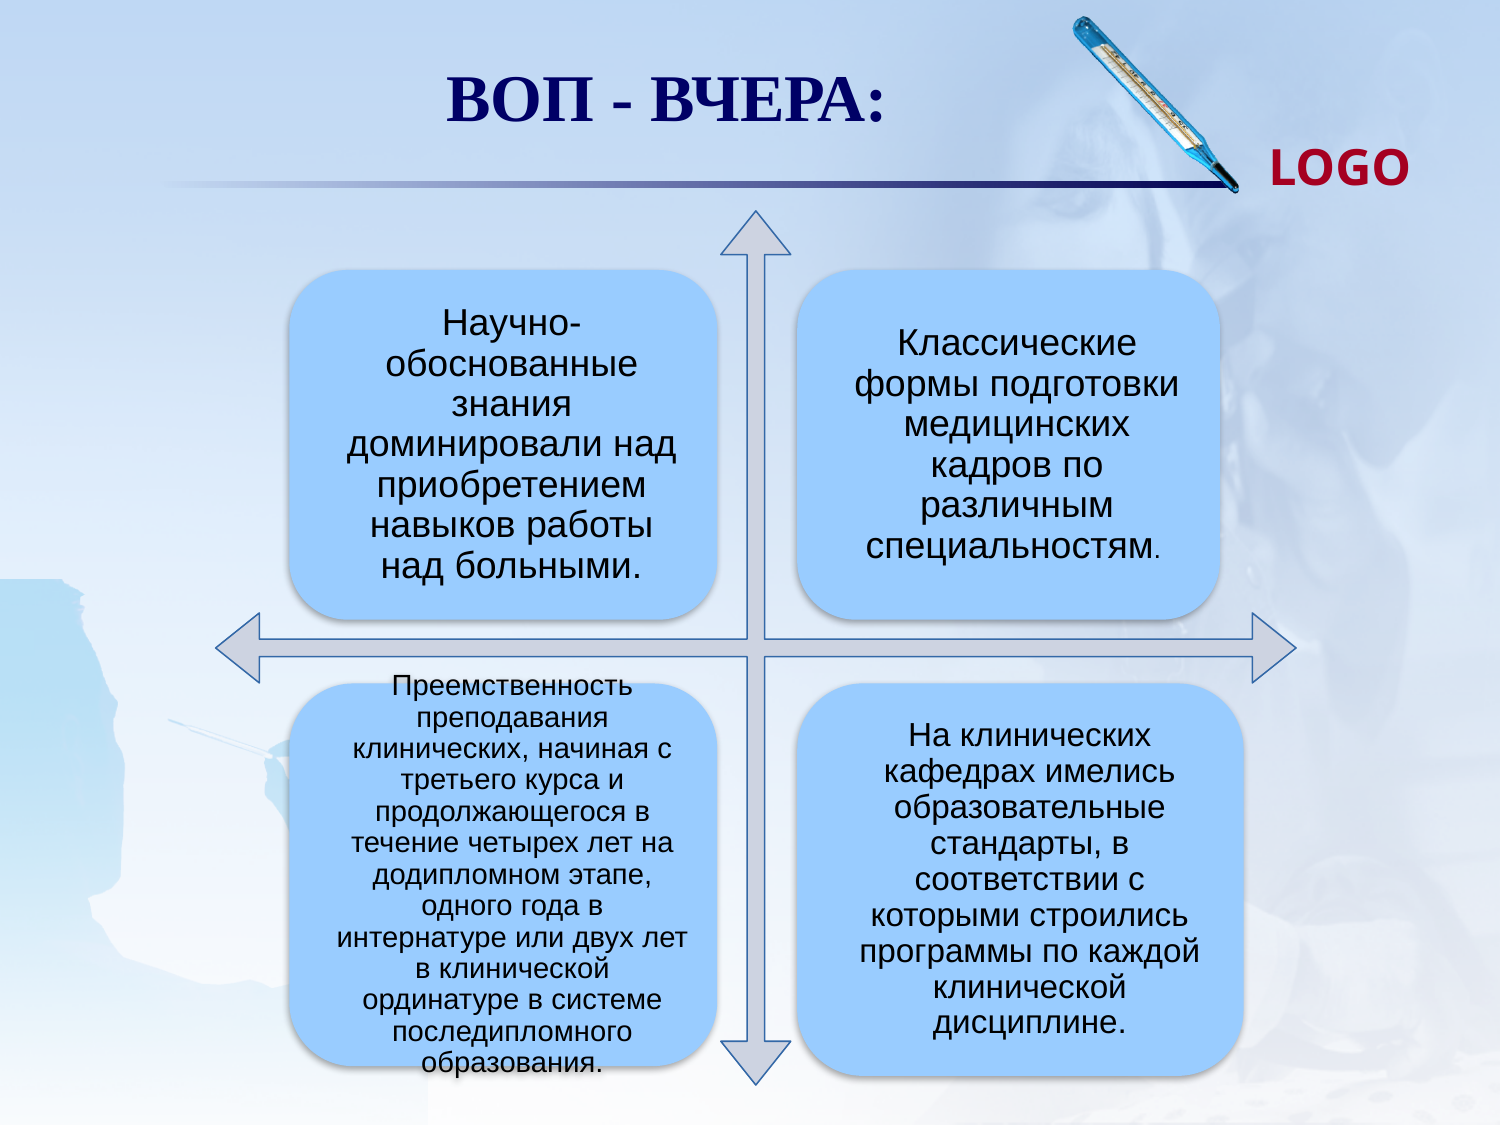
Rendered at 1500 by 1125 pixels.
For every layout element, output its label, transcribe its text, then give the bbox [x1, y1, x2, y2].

title ВОП - ВЧЕРА: [29, 42, 1305, 147]
picture [0, 0, 1500, 1125]
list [41, 210, 1471, 1086]
